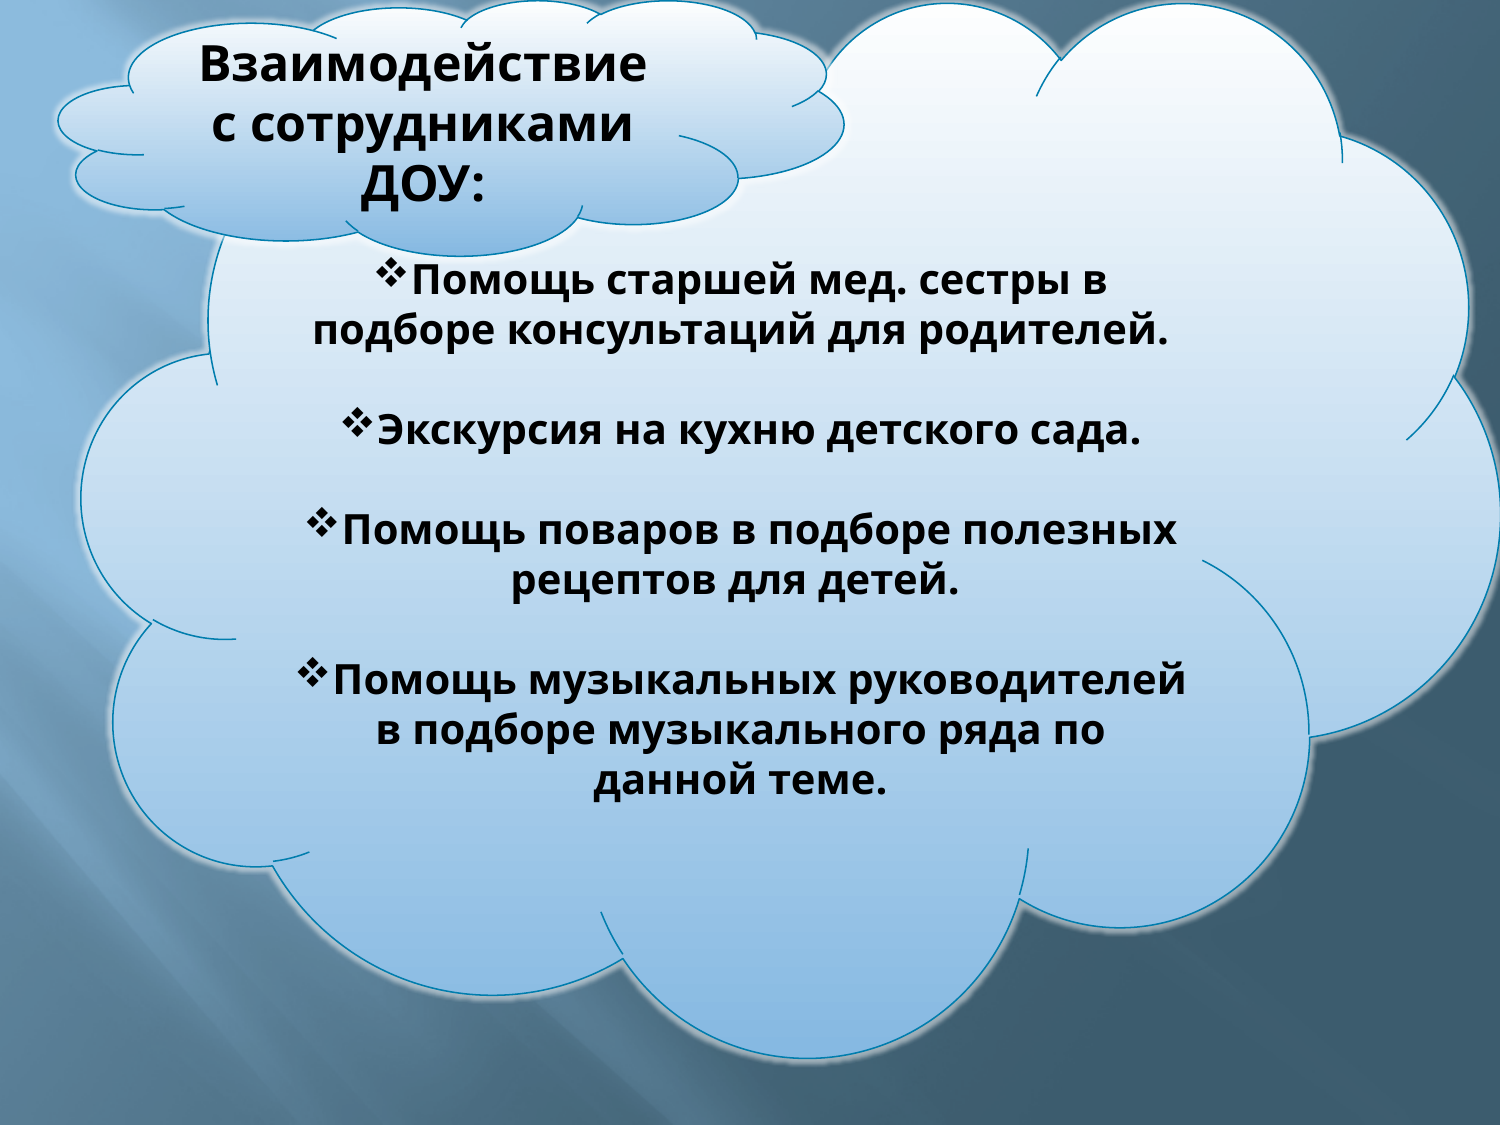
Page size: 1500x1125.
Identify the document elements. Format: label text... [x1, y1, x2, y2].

text_box Помощь старшей мед. сестры в подборе консультаций для родителей. Экскурсия на кухню детского сада. Помощь поваров в подборе полезных рецептов для детей. Помощь музыкальных руководителей в подборе музыкального ряда по данной теме. [80, 2, 1500, 1060]
text_box Взаимодействие с сотрудниками ДОУ: [57, 0, 845, 258]
